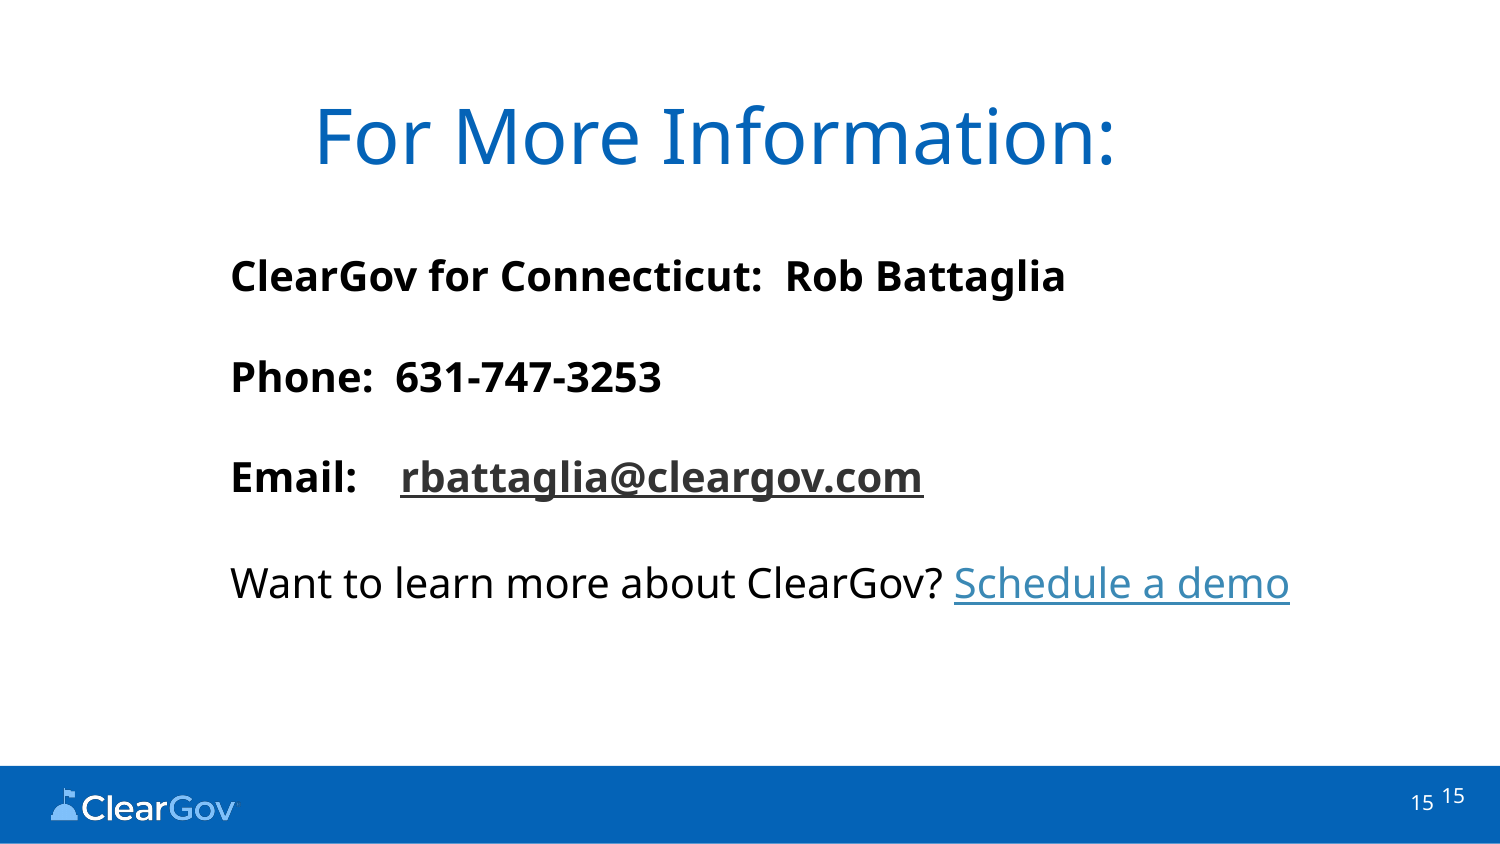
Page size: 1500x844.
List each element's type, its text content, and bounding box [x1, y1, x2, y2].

title For More Information: [72, 72, 1359, 302]
slide_number 15 [1358, 771, 1449, 837]
text_box ClearGov for Connecticut: Rob Battaglia Phone: 631-747-3253 Email: rbattaglia@cleargov.com Want to learn more about ClearGov? Schedule a demo [215, 235, 1359, 630]
picture [51, 788, 241, 821]
slide_number 15 [1389, 764, 1480, 830]
